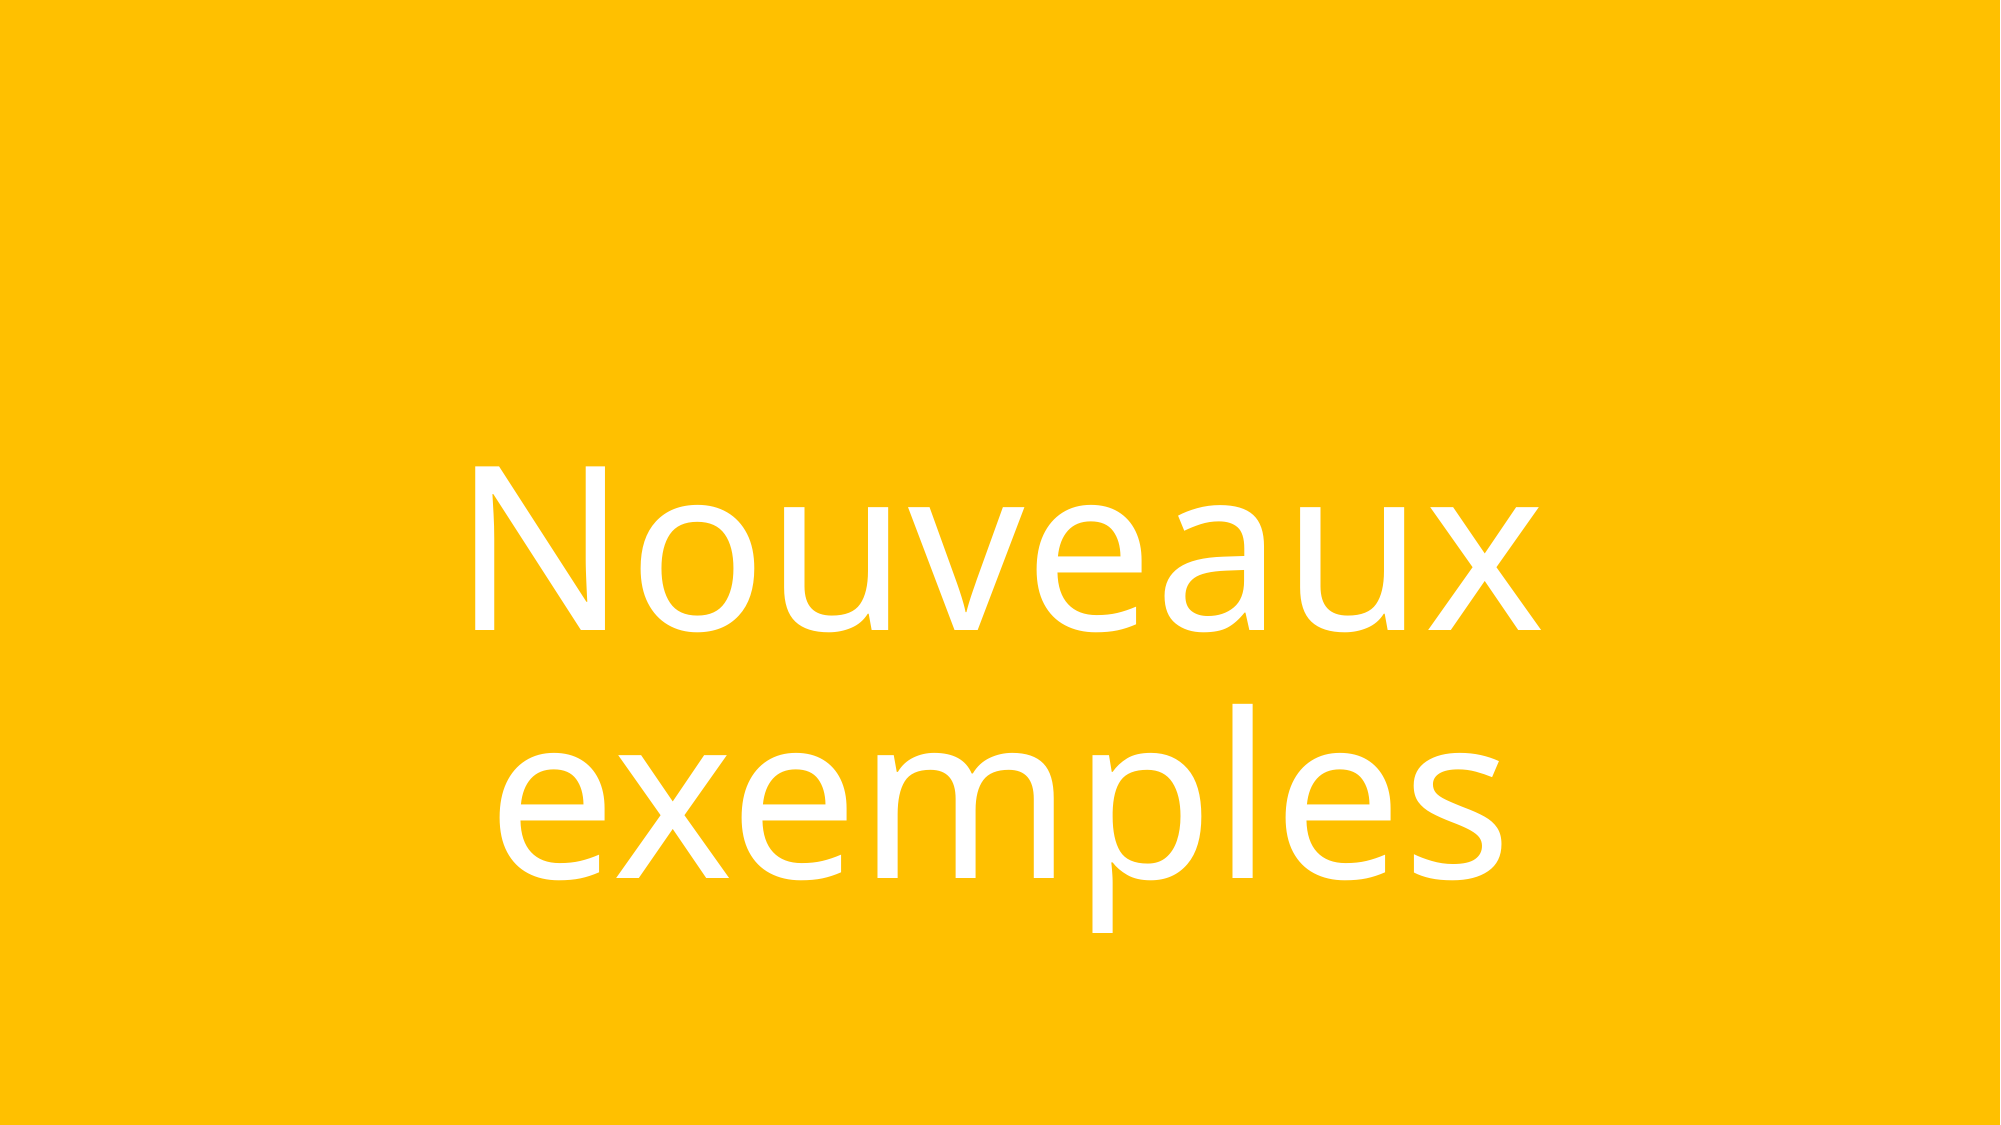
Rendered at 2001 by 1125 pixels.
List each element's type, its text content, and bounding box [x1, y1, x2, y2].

list Nouveaux exemples [0, 425, 2000, 700]
